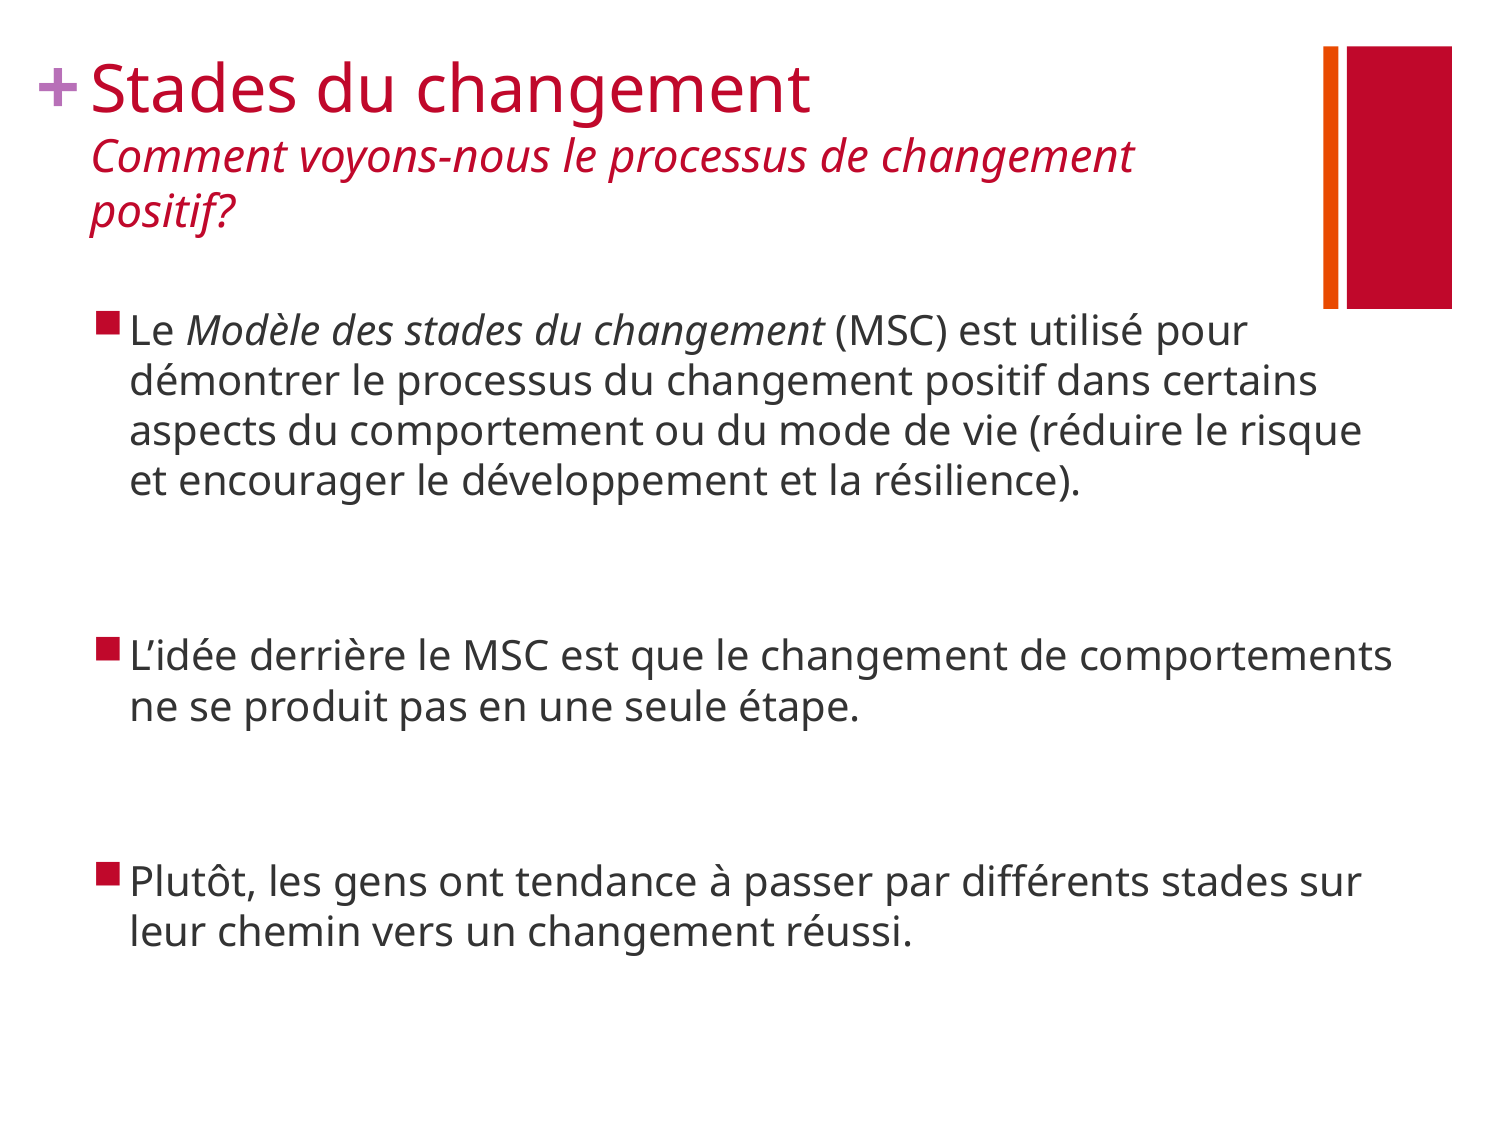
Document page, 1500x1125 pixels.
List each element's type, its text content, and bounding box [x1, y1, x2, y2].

title Stades du changement Comment voyons-nous le processus de changement positif? [75, 56, 1199, 244]
list Le Modèle des stades du changement (MSC) est utilisé pour démontrer le processus du changement positif dans certains aspects du comportement ou du mode de vie (réduire le risque et encourager le développement et la résilience). L’idée derrière le MSC est que le changement de comportements ne se produit pas en une seule étape. Plutôt, les gens ont tendance à passer par différents stades sur leur chemin vers un changement réussi. [76, 296, 1427, 1039]
